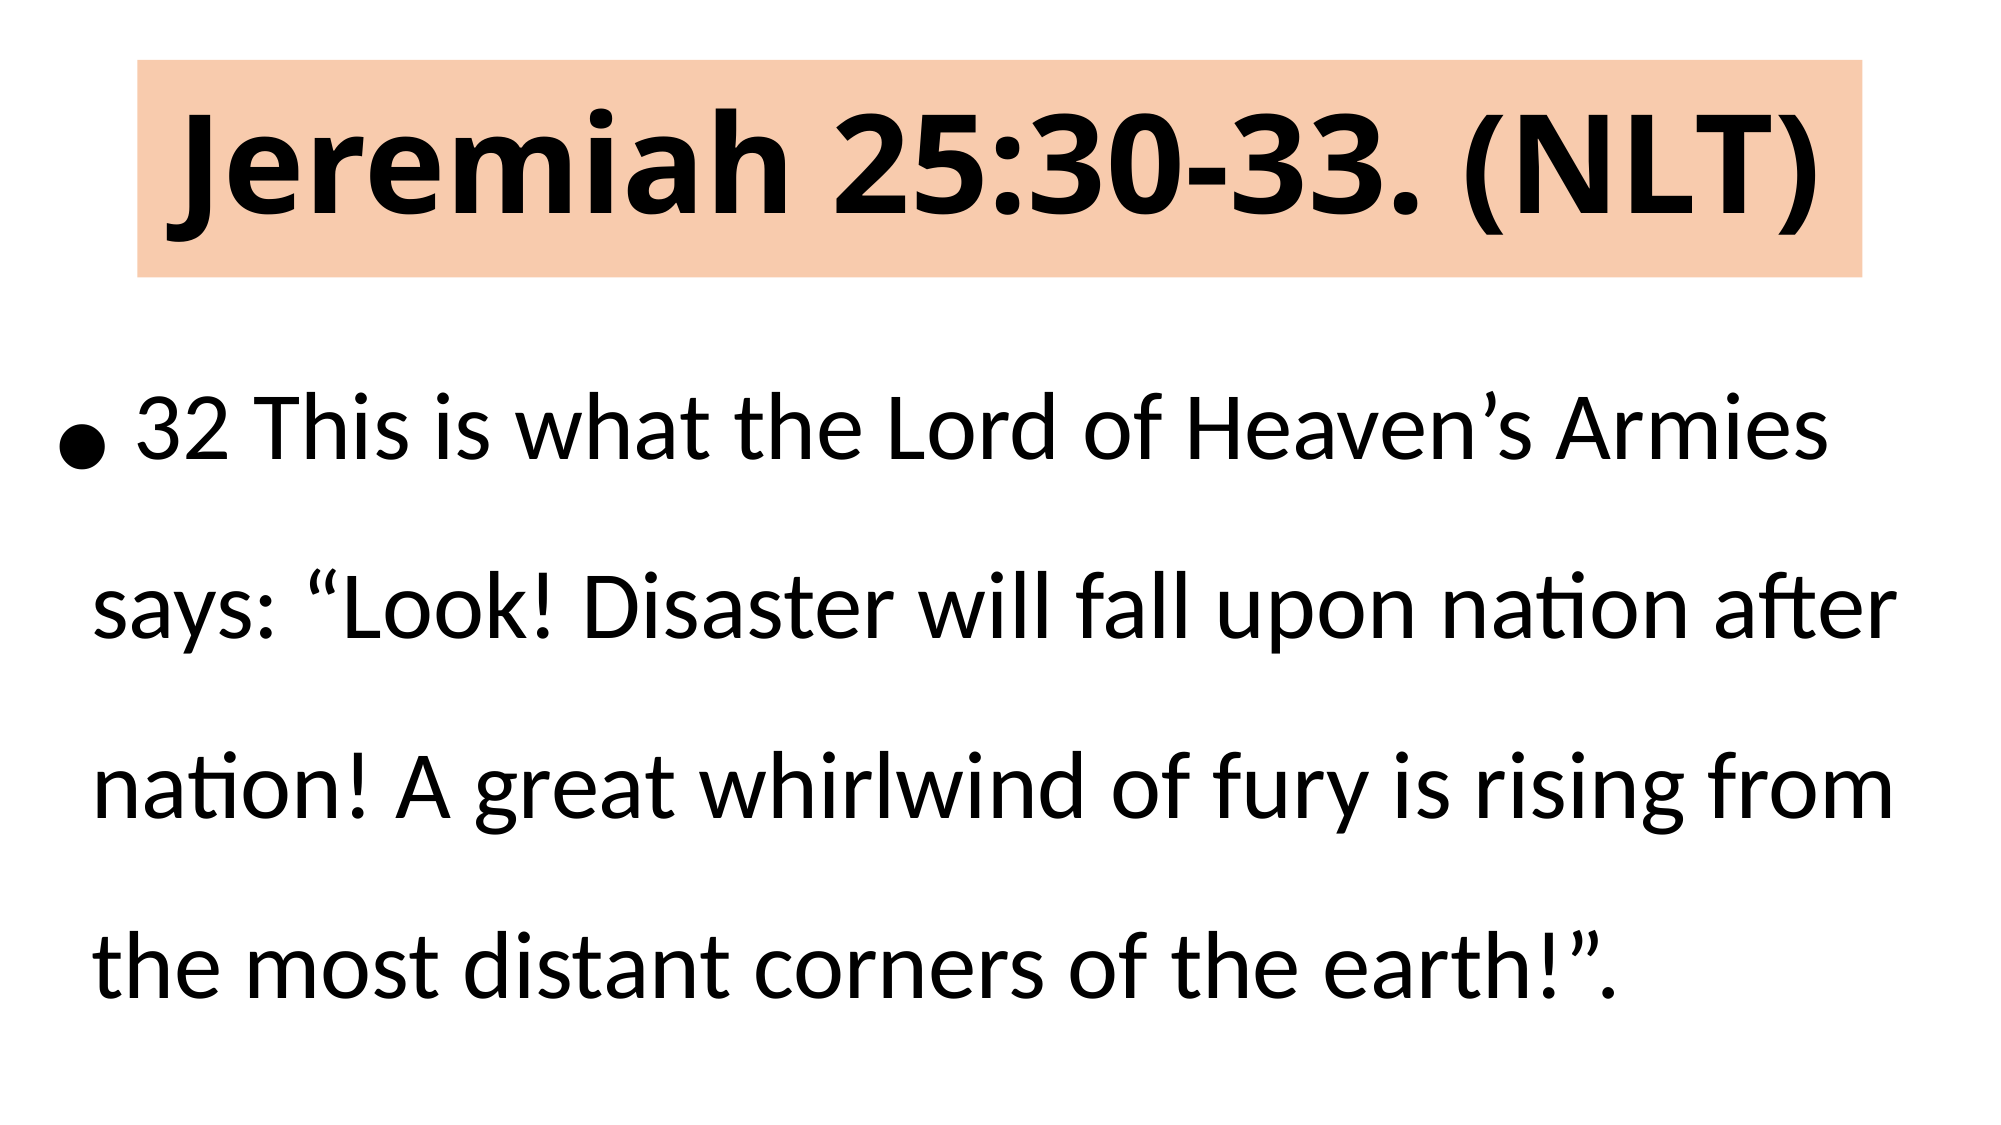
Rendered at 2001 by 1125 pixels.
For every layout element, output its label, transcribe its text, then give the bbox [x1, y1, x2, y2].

title Jeremiah 25:30-33. (NLT) [137, 59, 1863, 278]
list 32 This is what the Lord of Heaven’s Armies says: “Look! Disaster will fall upon nation after nation! A great whirlwind of fury is rising from the most distant corners of the earth!”. [38, 357, 1962, 1072]
